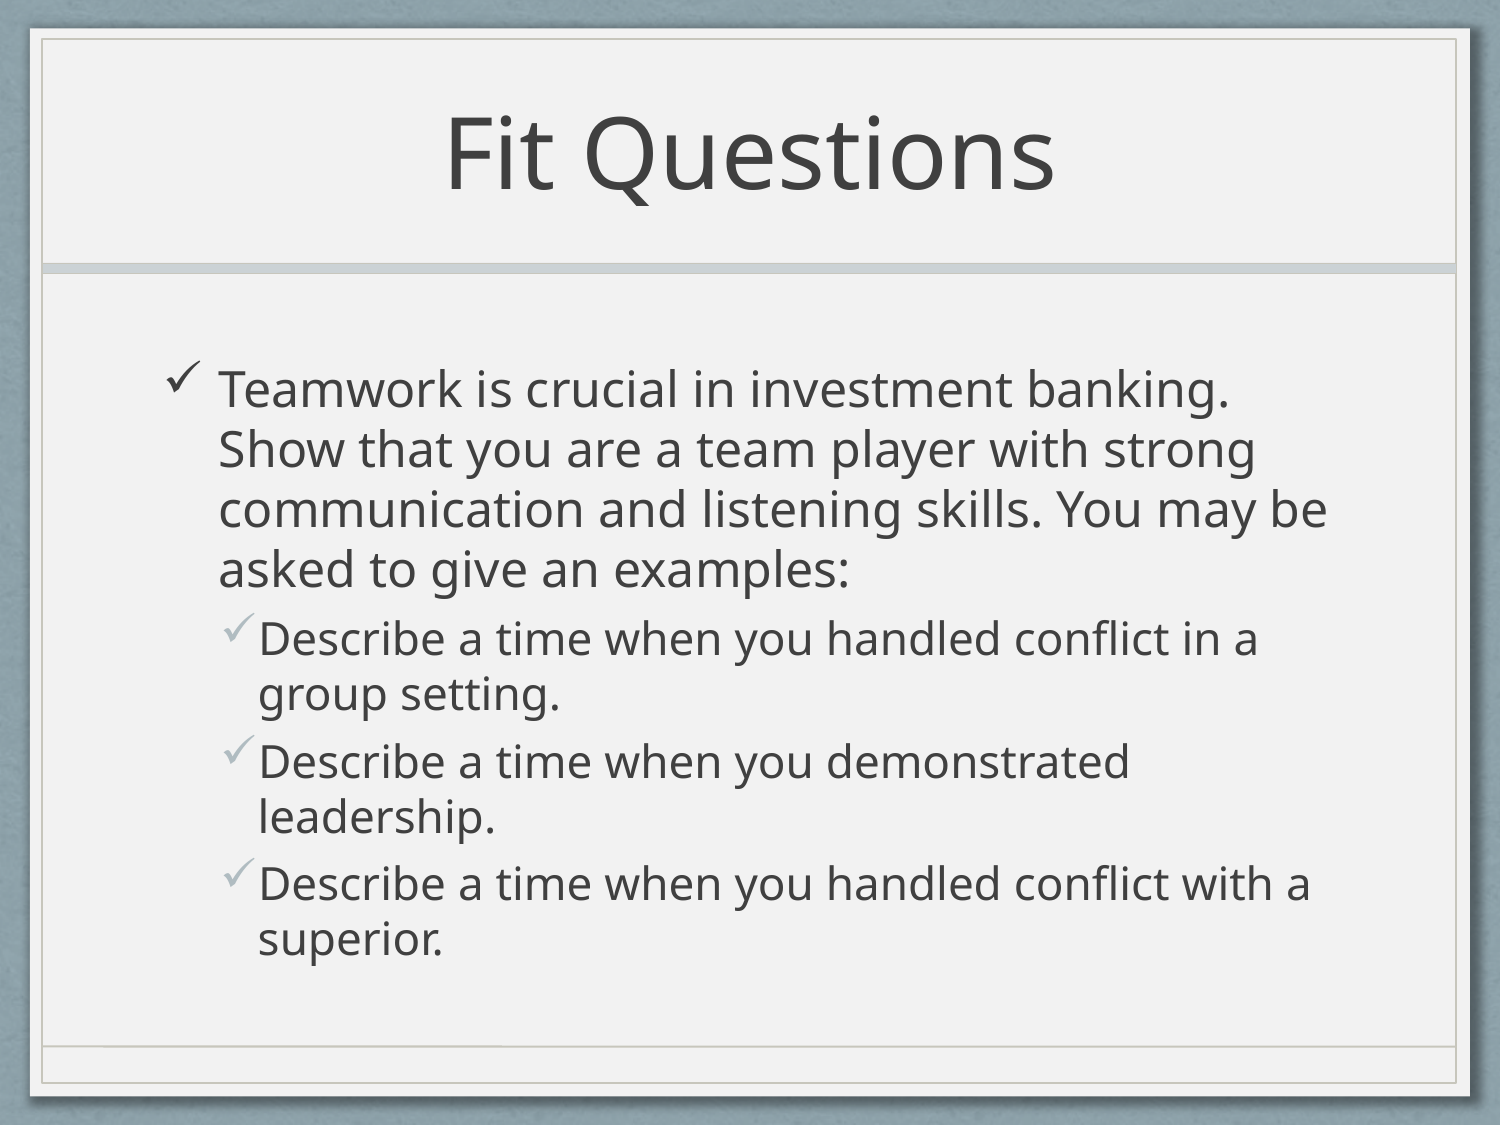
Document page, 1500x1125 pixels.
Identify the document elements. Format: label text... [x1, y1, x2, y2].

title Fit Questions [147, 40, 1353, 260]
list Teamwork is crucial in investment banking. Show that you are a team player with strong communication and listening skills. You may be asked to give an examples: Describe a time when you handled conflict in a group setting. Describe a time when you demonstrated leadership. Describe a time when you handled conflict with a superior. [147, 350, 1353, 995]
